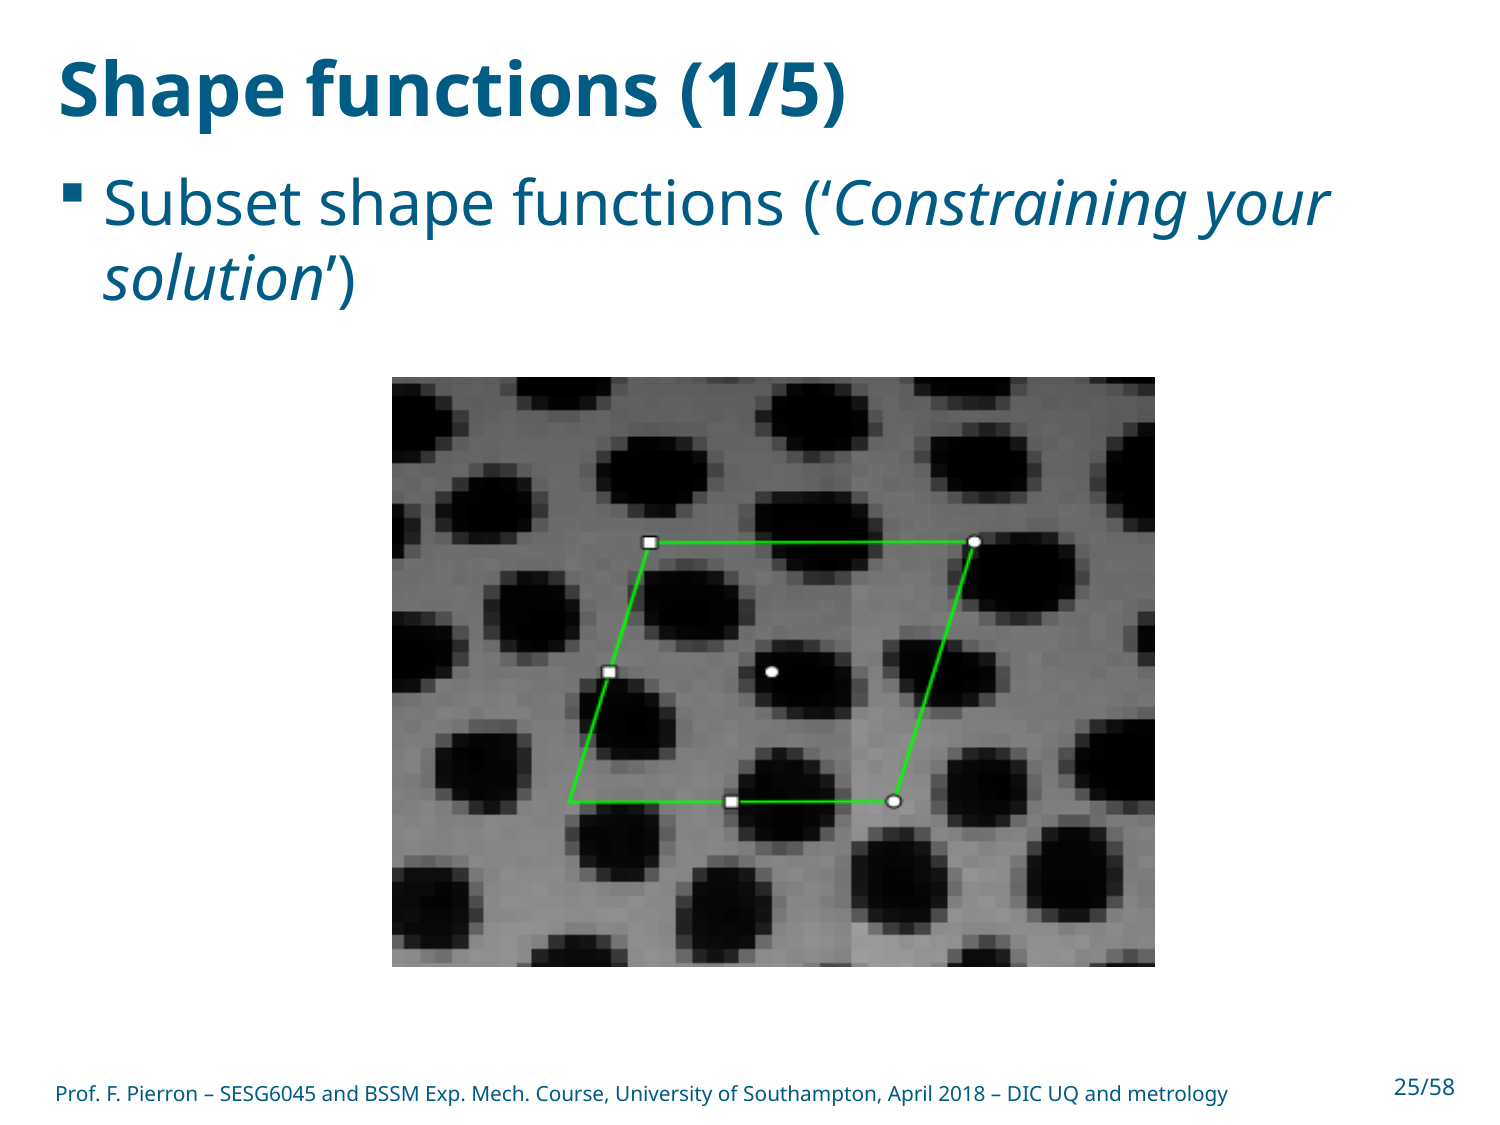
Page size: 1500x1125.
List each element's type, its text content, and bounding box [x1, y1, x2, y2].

list Subset shape functions (‘Constraining your solution’) [58, 162, 1455, 1062]
slide_number 25/58 [1365, 1078, 1456, 1104]
footer Prof. F. Pierron – SESG6045 and BSSM Exp. Mech. Course, University of Southampton, April 2018 – DIC UQ and metrology [55, 1074, 1370, 1106]
title Shape functions (1/5) [58, 0, 1454, 132]
picture [392, 377, 1155, 967]
